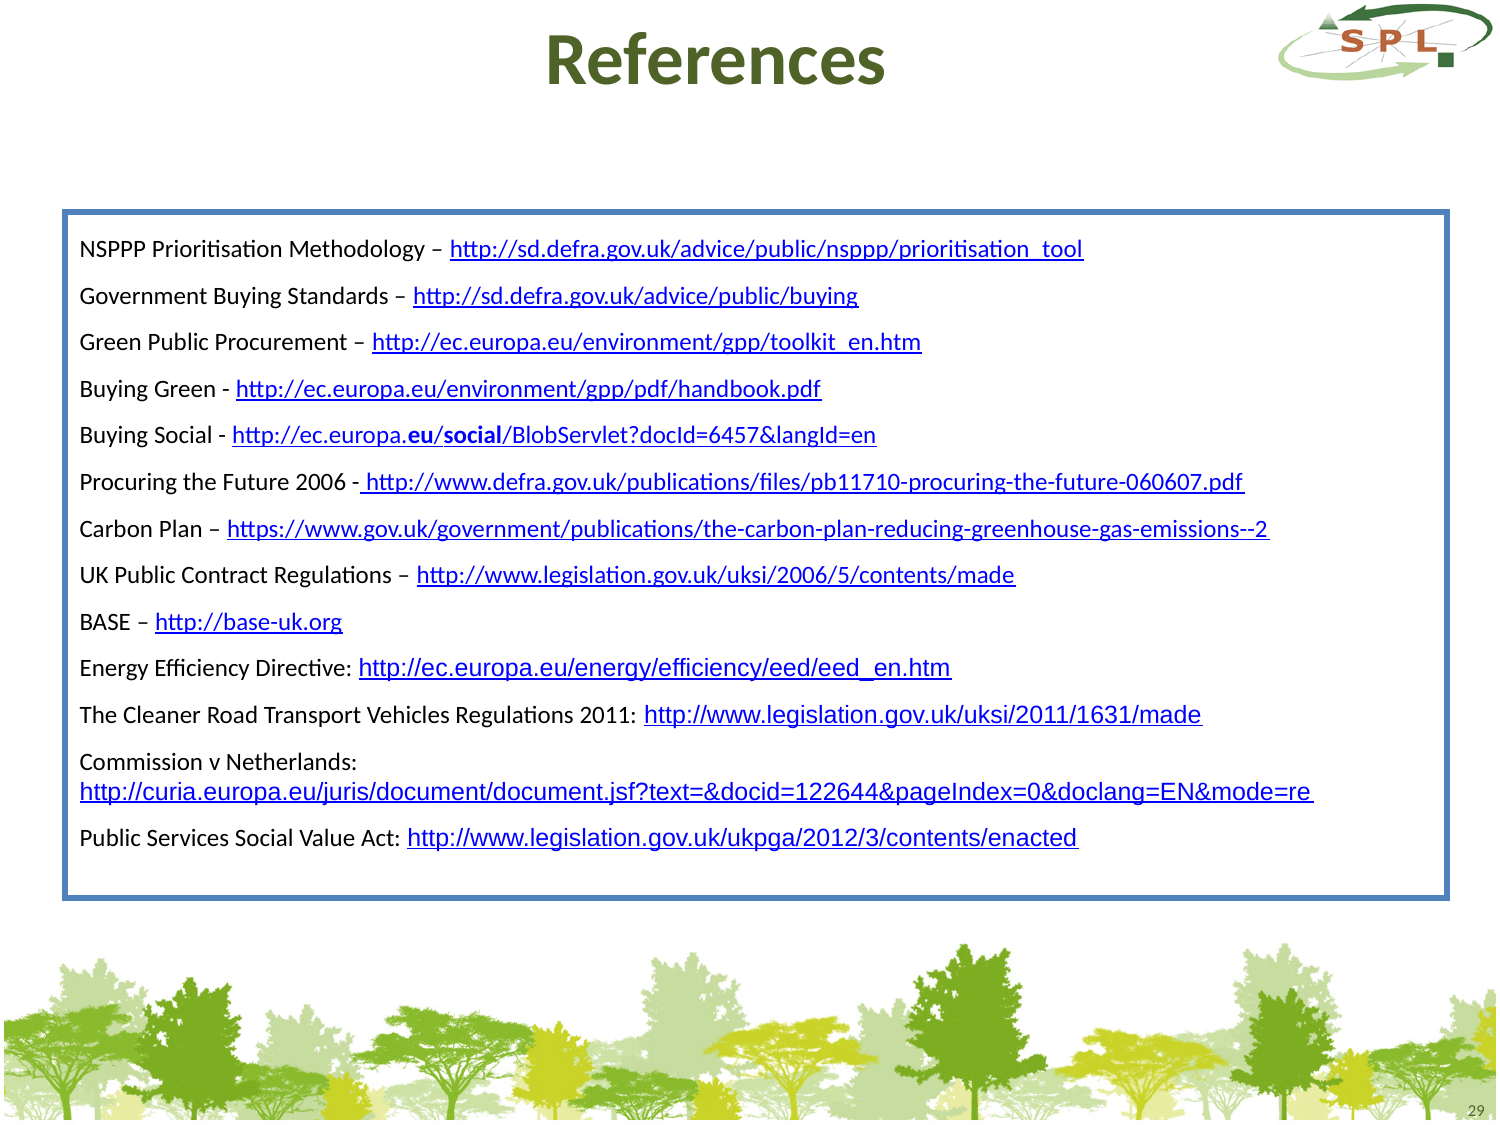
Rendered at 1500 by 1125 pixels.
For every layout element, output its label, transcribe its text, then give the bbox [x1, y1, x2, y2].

slide_number 29 [1210, 1093, 1500, 1125]
text_box NSPPP Prioritisation Methodology – http://sd.defra.gov.uk/advice/public/nsppp/prioritisation_tool Government Buying Standards – http://sd.defra.gov.uk/advice/public/buying Green Public Procurement – http://ec.europa.eu/environment/gpp/toolkit_en.htm Buying Green - http://ec.europa.eu/environment/gpp/pdf/handbook.pdf Buying Social - http://ec.europa.eu/social/BlobServlet?docId=6457&langId=en Procuring the Future 2006 - http://www.defra.gov.uk/publications/files/pb11710-procuring-the-future-060607.pdf Carbon Plan – https://www.gov.uk/government/publications/the-carbon-plan-reducing-greenhouse-gas-emissions--2 UK Public Contract Regulations – http://www.legislation.gov.uk/uksi/2006/5/contents/made BASE – http://base-uk.org Energy Efficiency Directive: http://ec.europa.eu/energy/efficiency/eed/eed_en.htm The Cleaner Road Transport Vehicles Regulations 2011: http://www.legislation.gov.uk/uksi/2011/1631/made Commission v Netherlands: http://curia.europa.eu/juris/document/document.jsf?text=&docid=122644&pageIndex=0&doclang=EN&mode=re Public Services Social Value Act: http://www.legislation.gov.uk/ukpga/2012/3/contents/enacted [64, 211, 1447, 899]
picture [0, 0, 1500, 1125]
text_box References [301, 19, 1132, 90]
